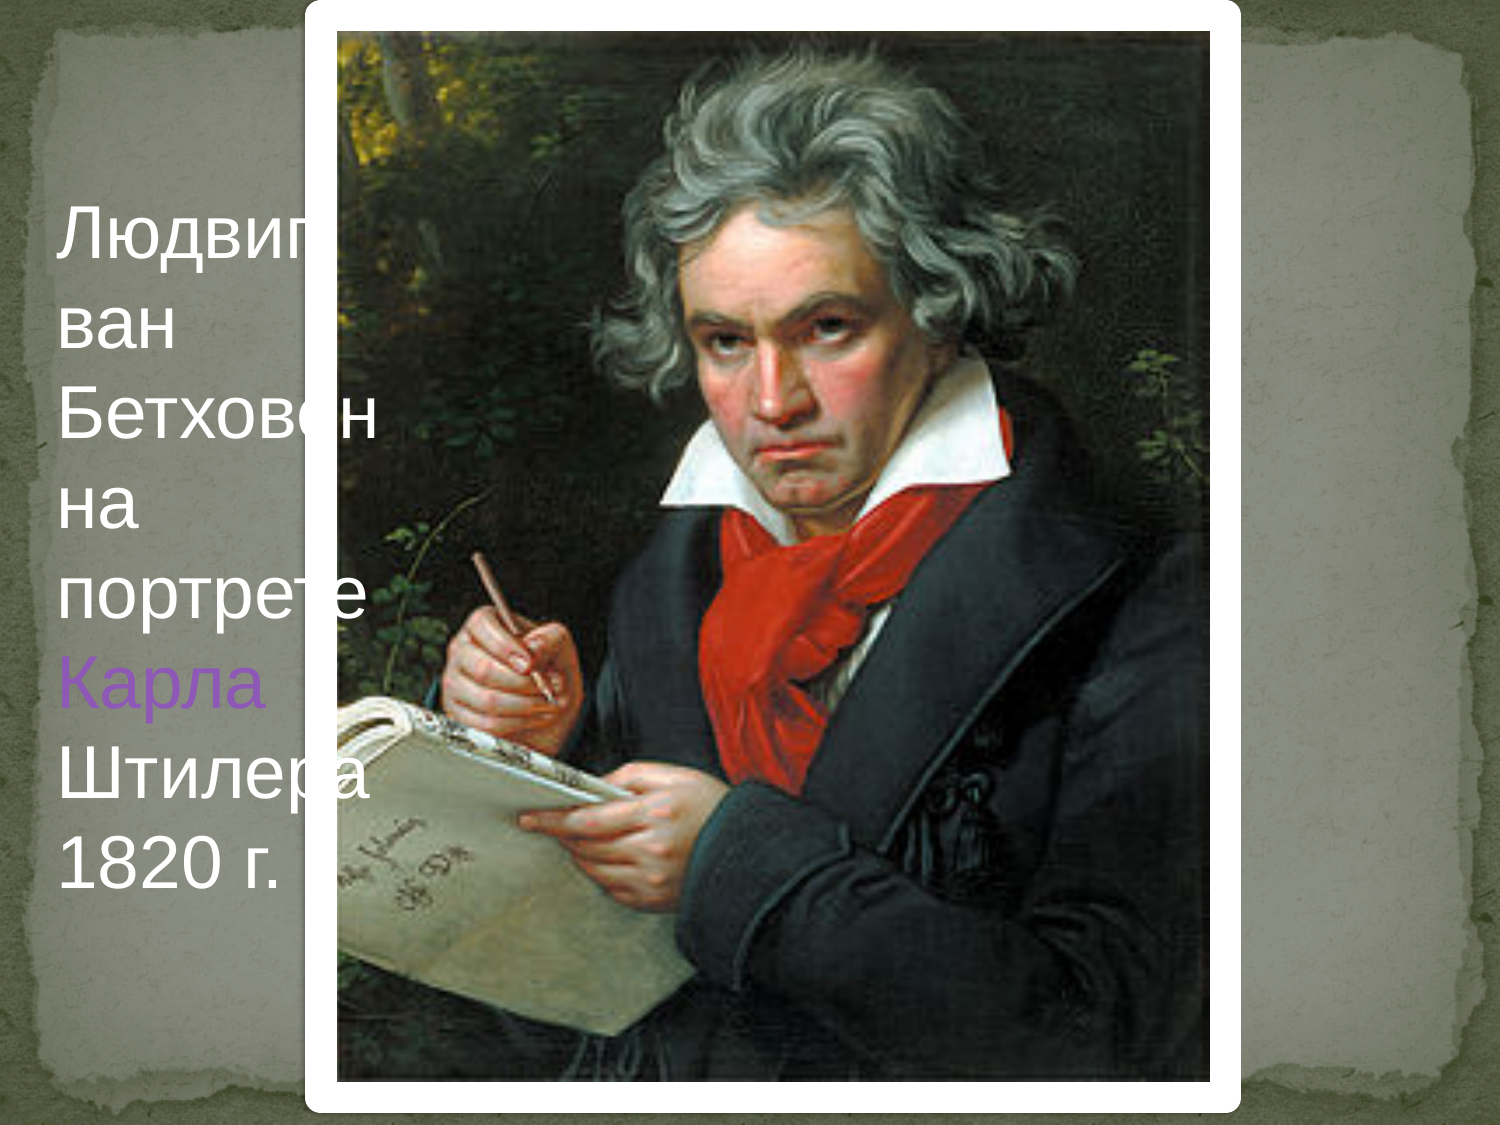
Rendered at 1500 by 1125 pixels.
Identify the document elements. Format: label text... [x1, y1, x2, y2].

picture [337, 31, 1210, 1082]
text_box Людвиг ван Бетховен на портрете Карла Штилера 1820 г. [41, 176, 325, 912]
